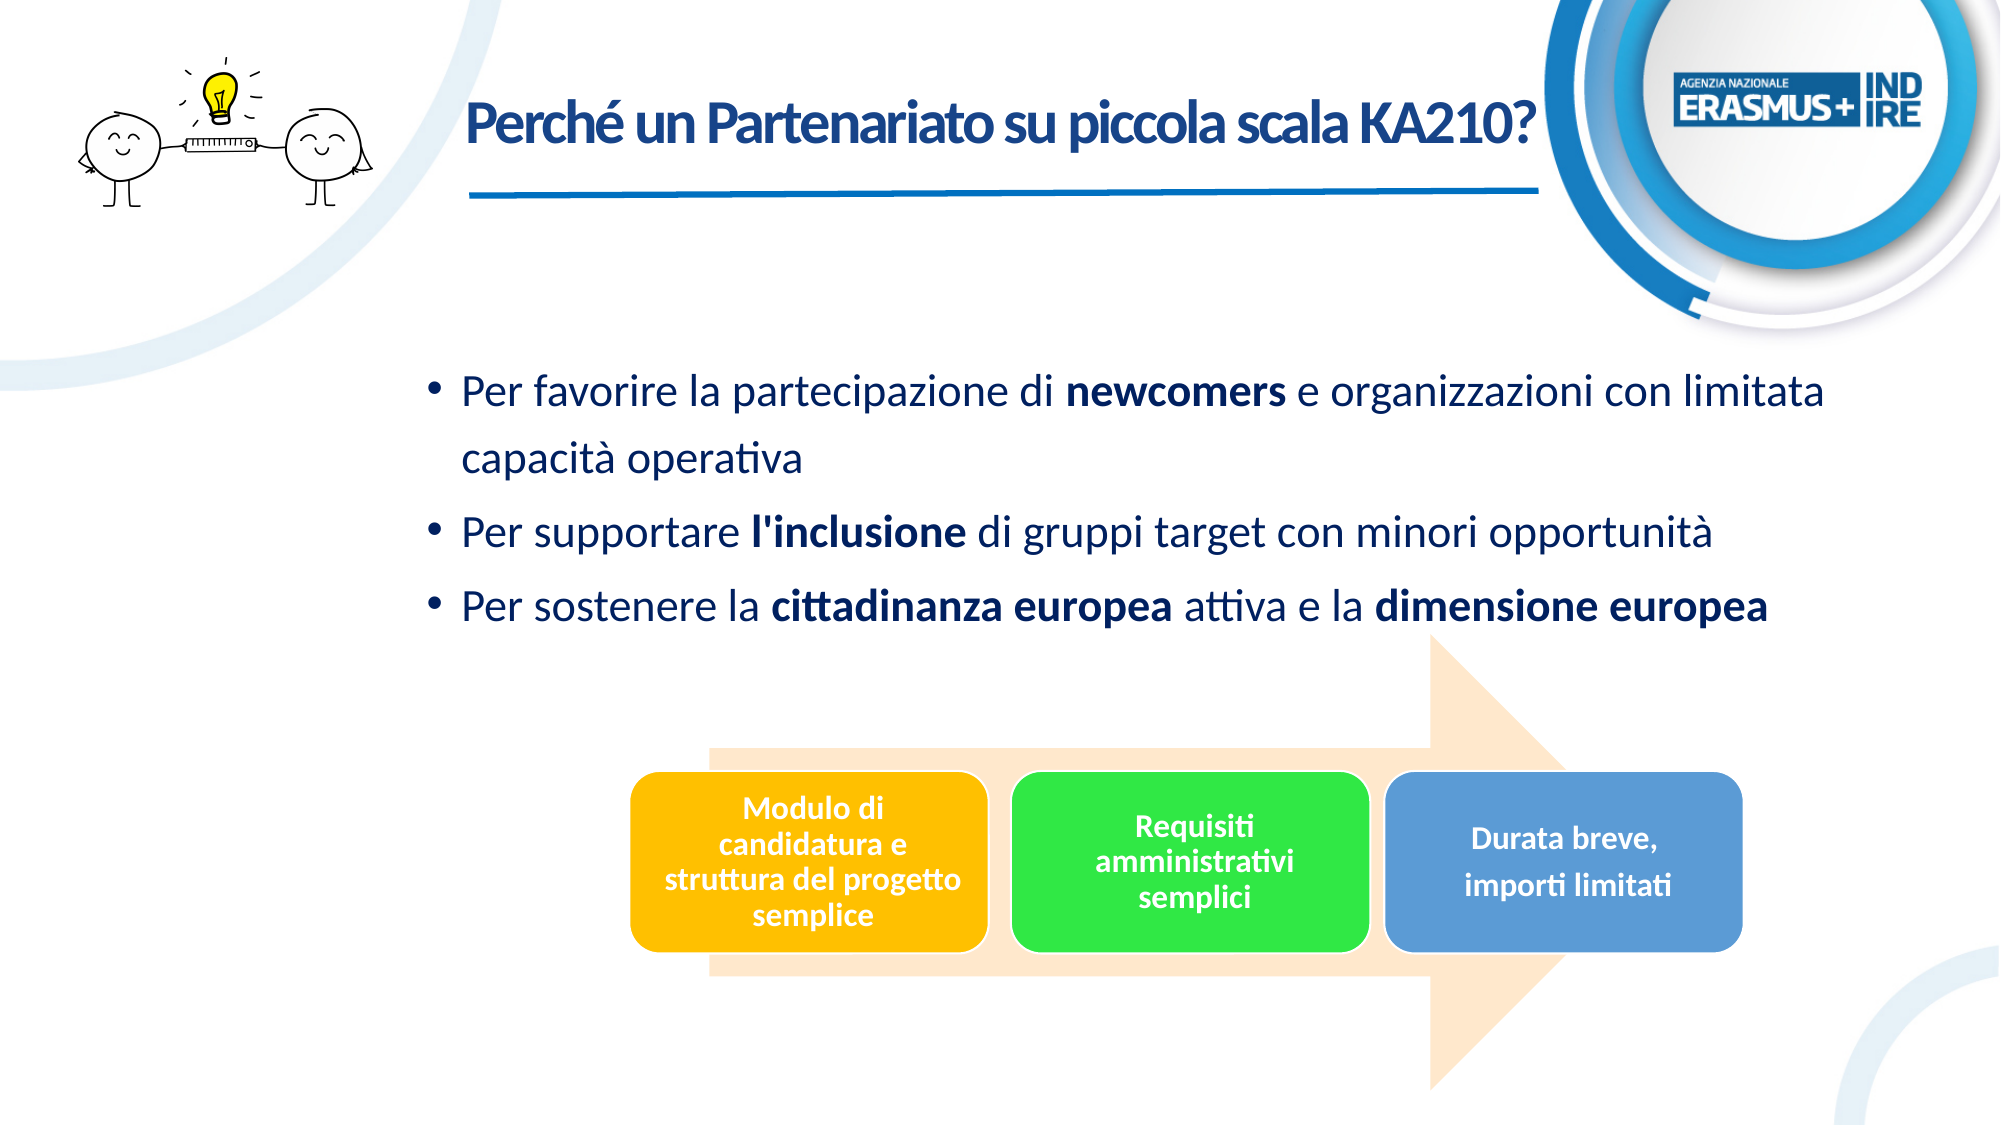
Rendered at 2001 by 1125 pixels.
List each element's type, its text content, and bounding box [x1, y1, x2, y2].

text_box [619, 132, 1888, 277]
picture [0, 0, 2001, 1125]
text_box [469, 190, 1539, 196]
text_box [628, 634, 1745, 1091]
list Per favorire la partecipazione di newcomers e organizzazioni con limitata capacità operativa​ Per supportare l'inclusione di gruppi target con minori opportunità​ Per sostenere la cittadinanza europea attiva e la dimensione europea​ [411, 341, 1962, 641]
title Perché un Partenariato su piccola scala KA210? [306, 46, 1701, 191]
